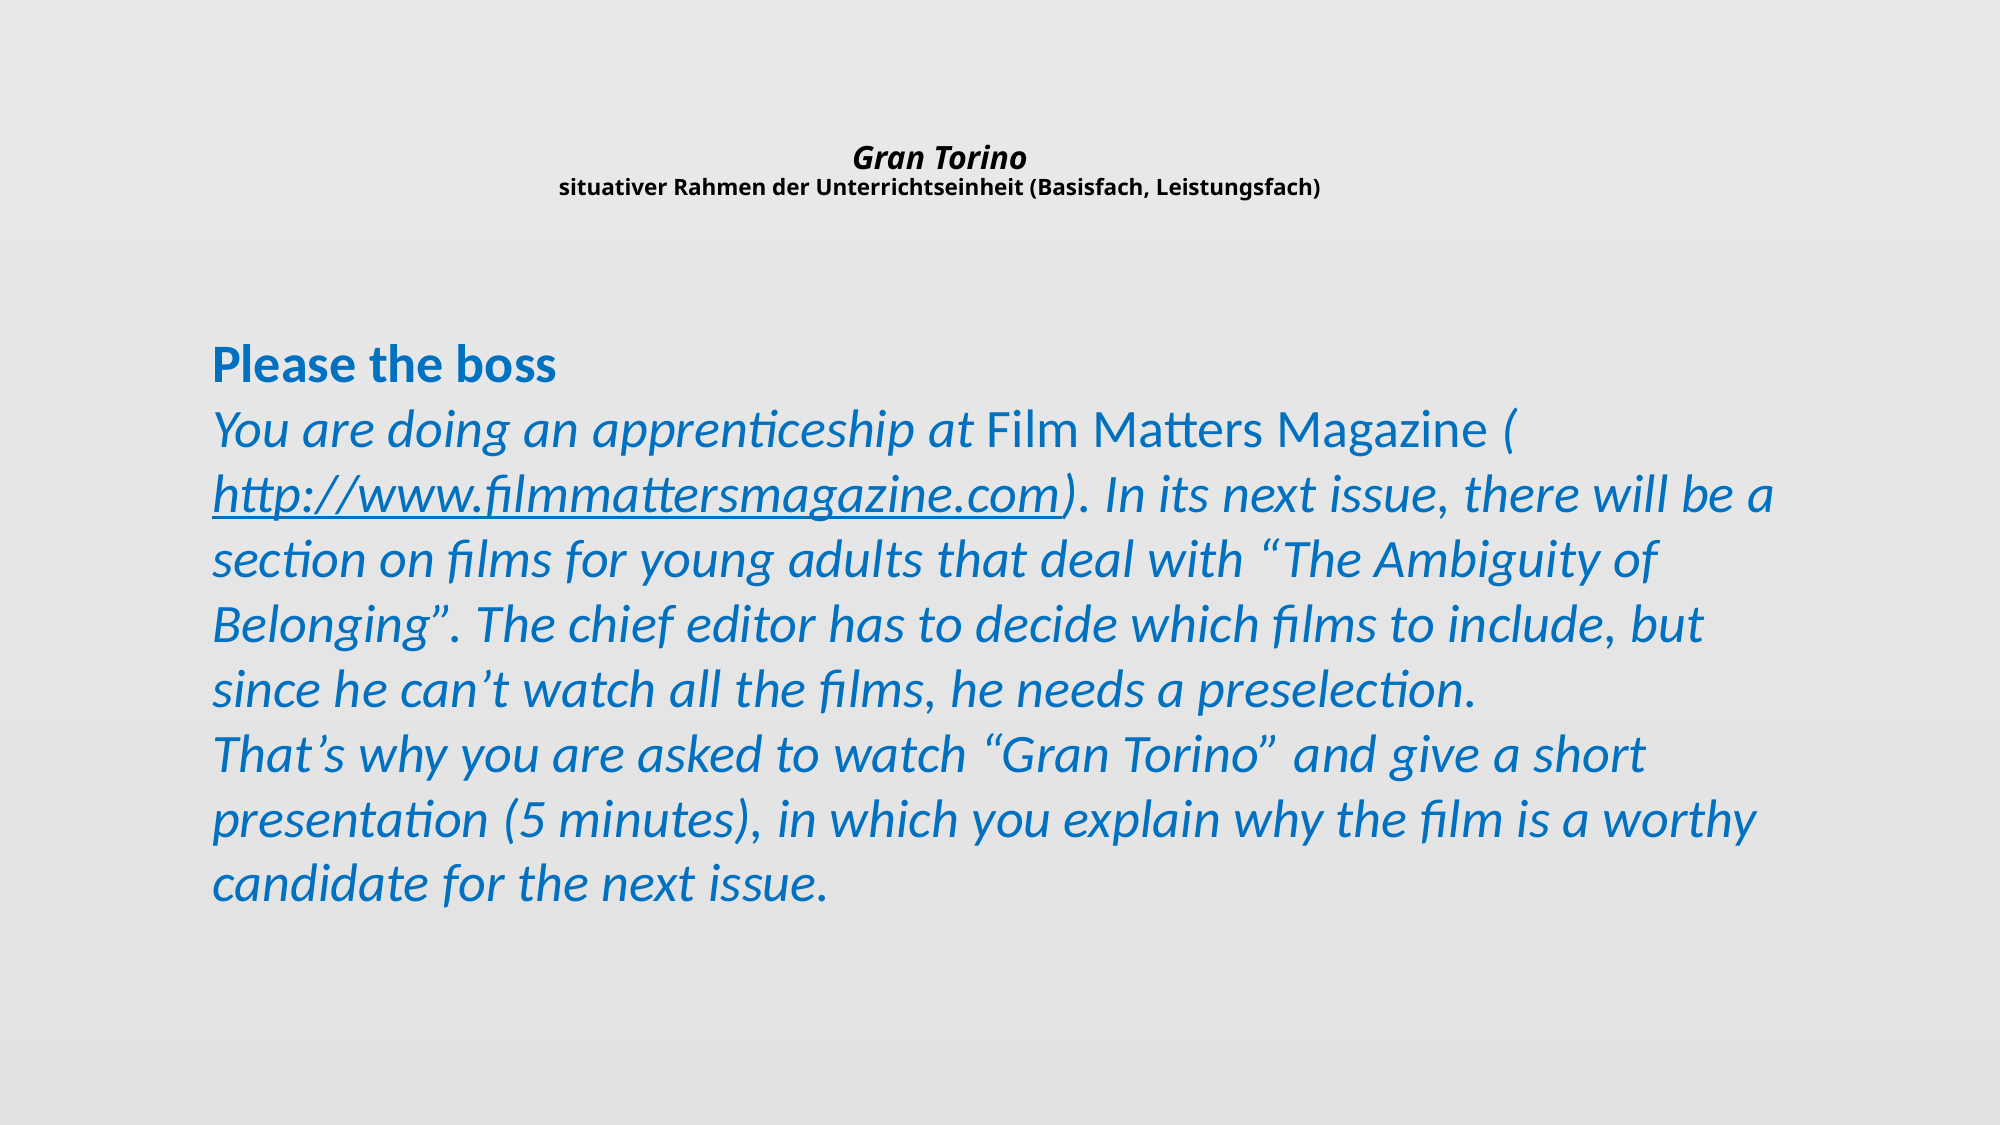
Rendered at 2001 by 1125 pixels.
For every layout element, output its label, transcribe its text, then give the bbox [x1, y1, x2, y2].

title Gran Torino situativer Rahmen der Unterrichtseinheit (Basisfach, Leistungsfach) [77, 64, 1803, 282]
text_box Please the boss You are doing an apprenticeship at Film Matters Magazine (http://www.filmmattersmagazine.com). In its next issue, there will be a section on films for young adults that deal with “The Ambiguity of Belonging”. The chief editor has to decide which films to include, but since he can’t watch all the films, he needs a preselection. That’s why you are asked to watch “Gran Torino” and give a short presentation (5 minutes), in which you explain why the film is a worthy candidate for the next issue. [197, 320, 1803, 966]
